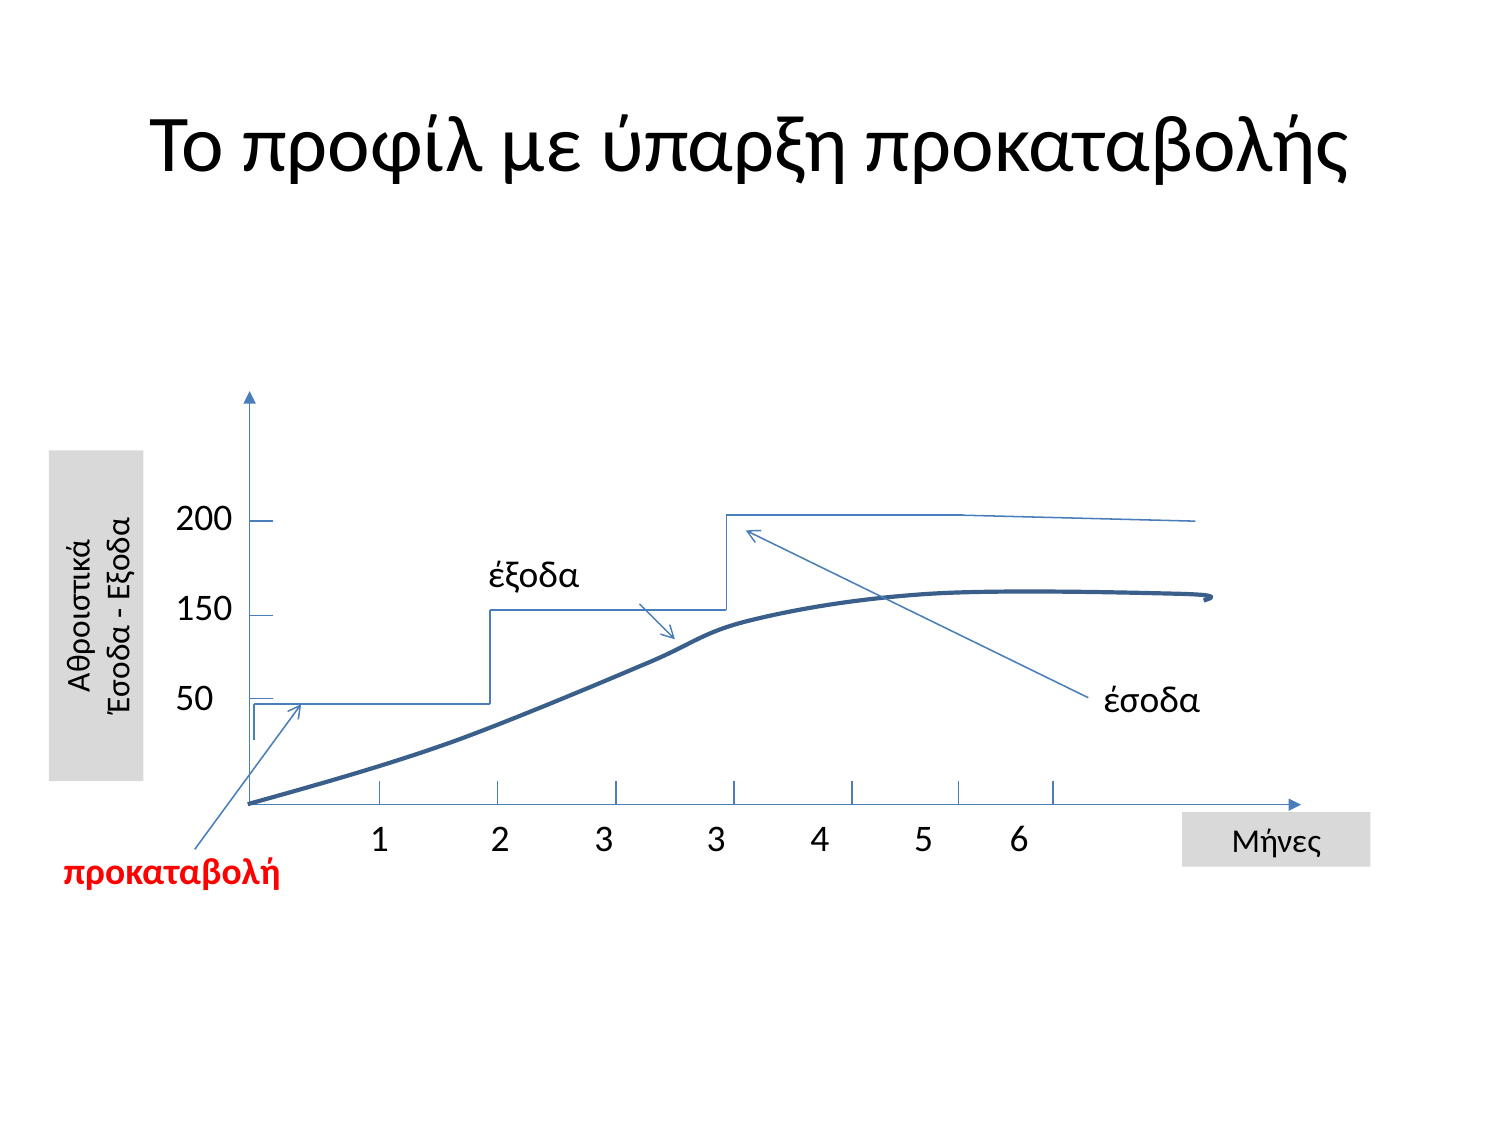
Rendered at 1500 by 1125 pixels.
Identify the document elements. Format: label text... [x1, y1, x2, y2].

title Το προφίλ με ύπαρξη προκαταβολής [75, 45, 1425, 233]
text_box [48, 390, 1371, 901]
